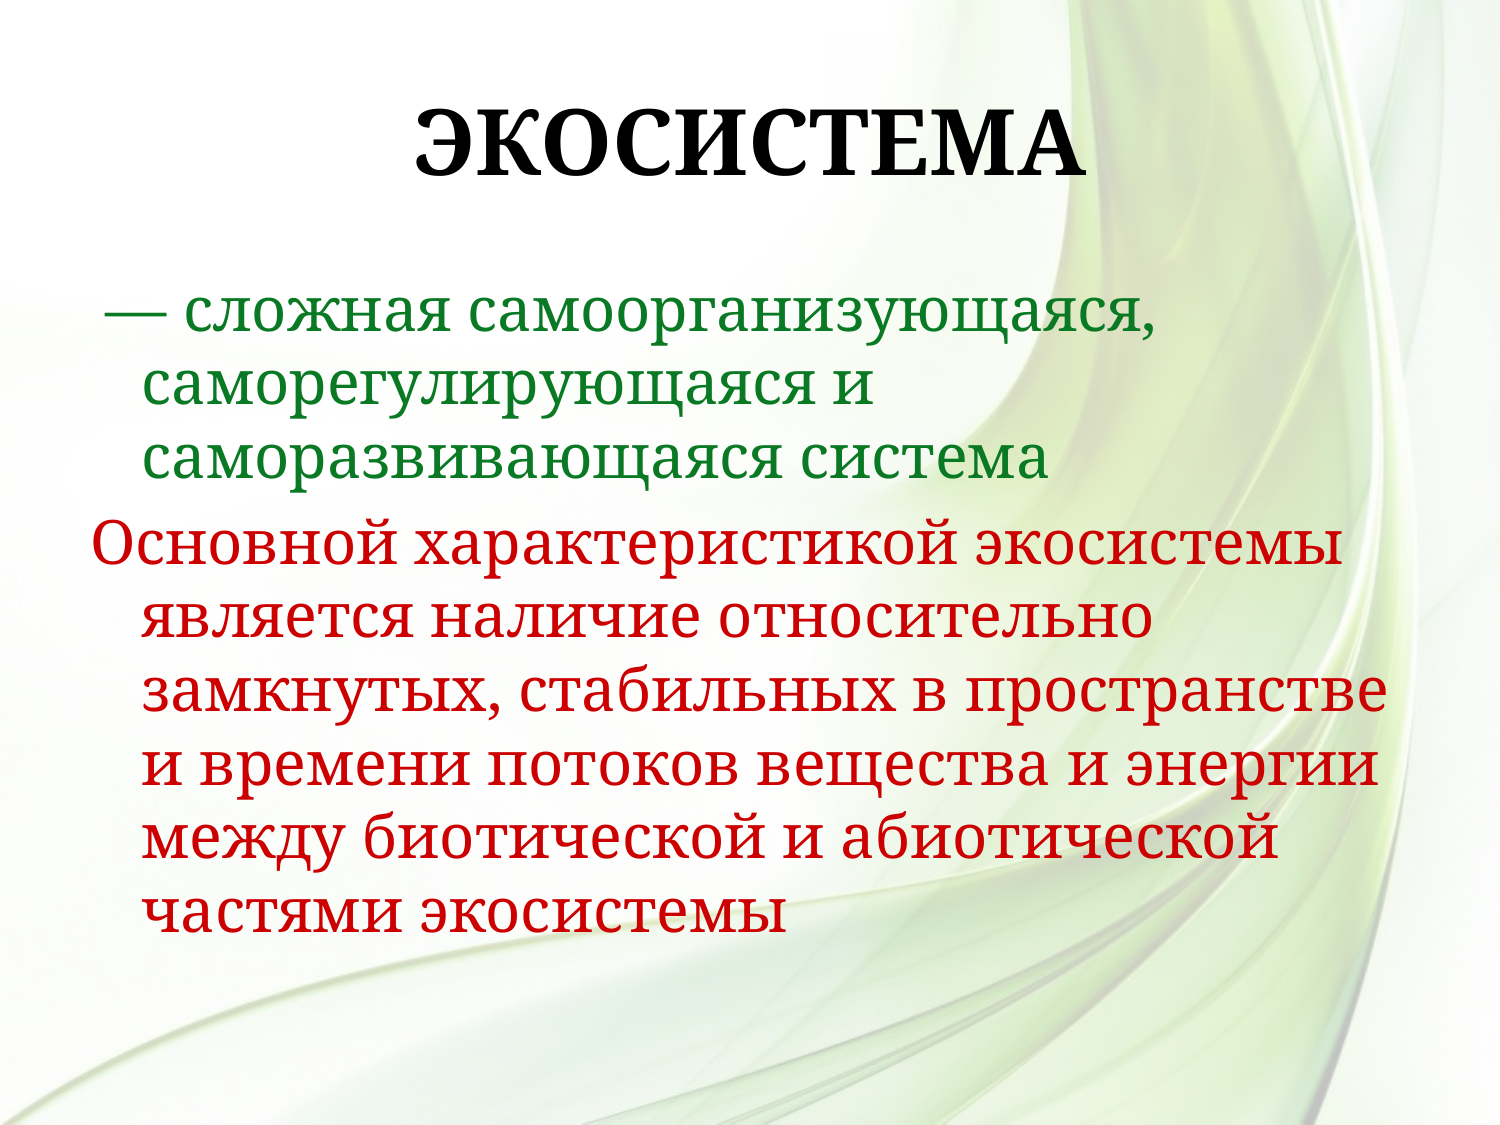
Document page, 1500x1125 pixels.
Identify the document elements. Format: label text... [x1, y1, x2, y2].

list — сложная самоорганизующаяся, саморегулирующаяся и саморазвивающаяся система Основной характеристикой экосистемы является наличие относительно замкнутых, стабильных в пространстве и времени потоков вещества и энергии между биотической и абиотической частями экосистемы [75, 262, 1425, 1005]
title Экосистема [75, 45, 1425, 233]
